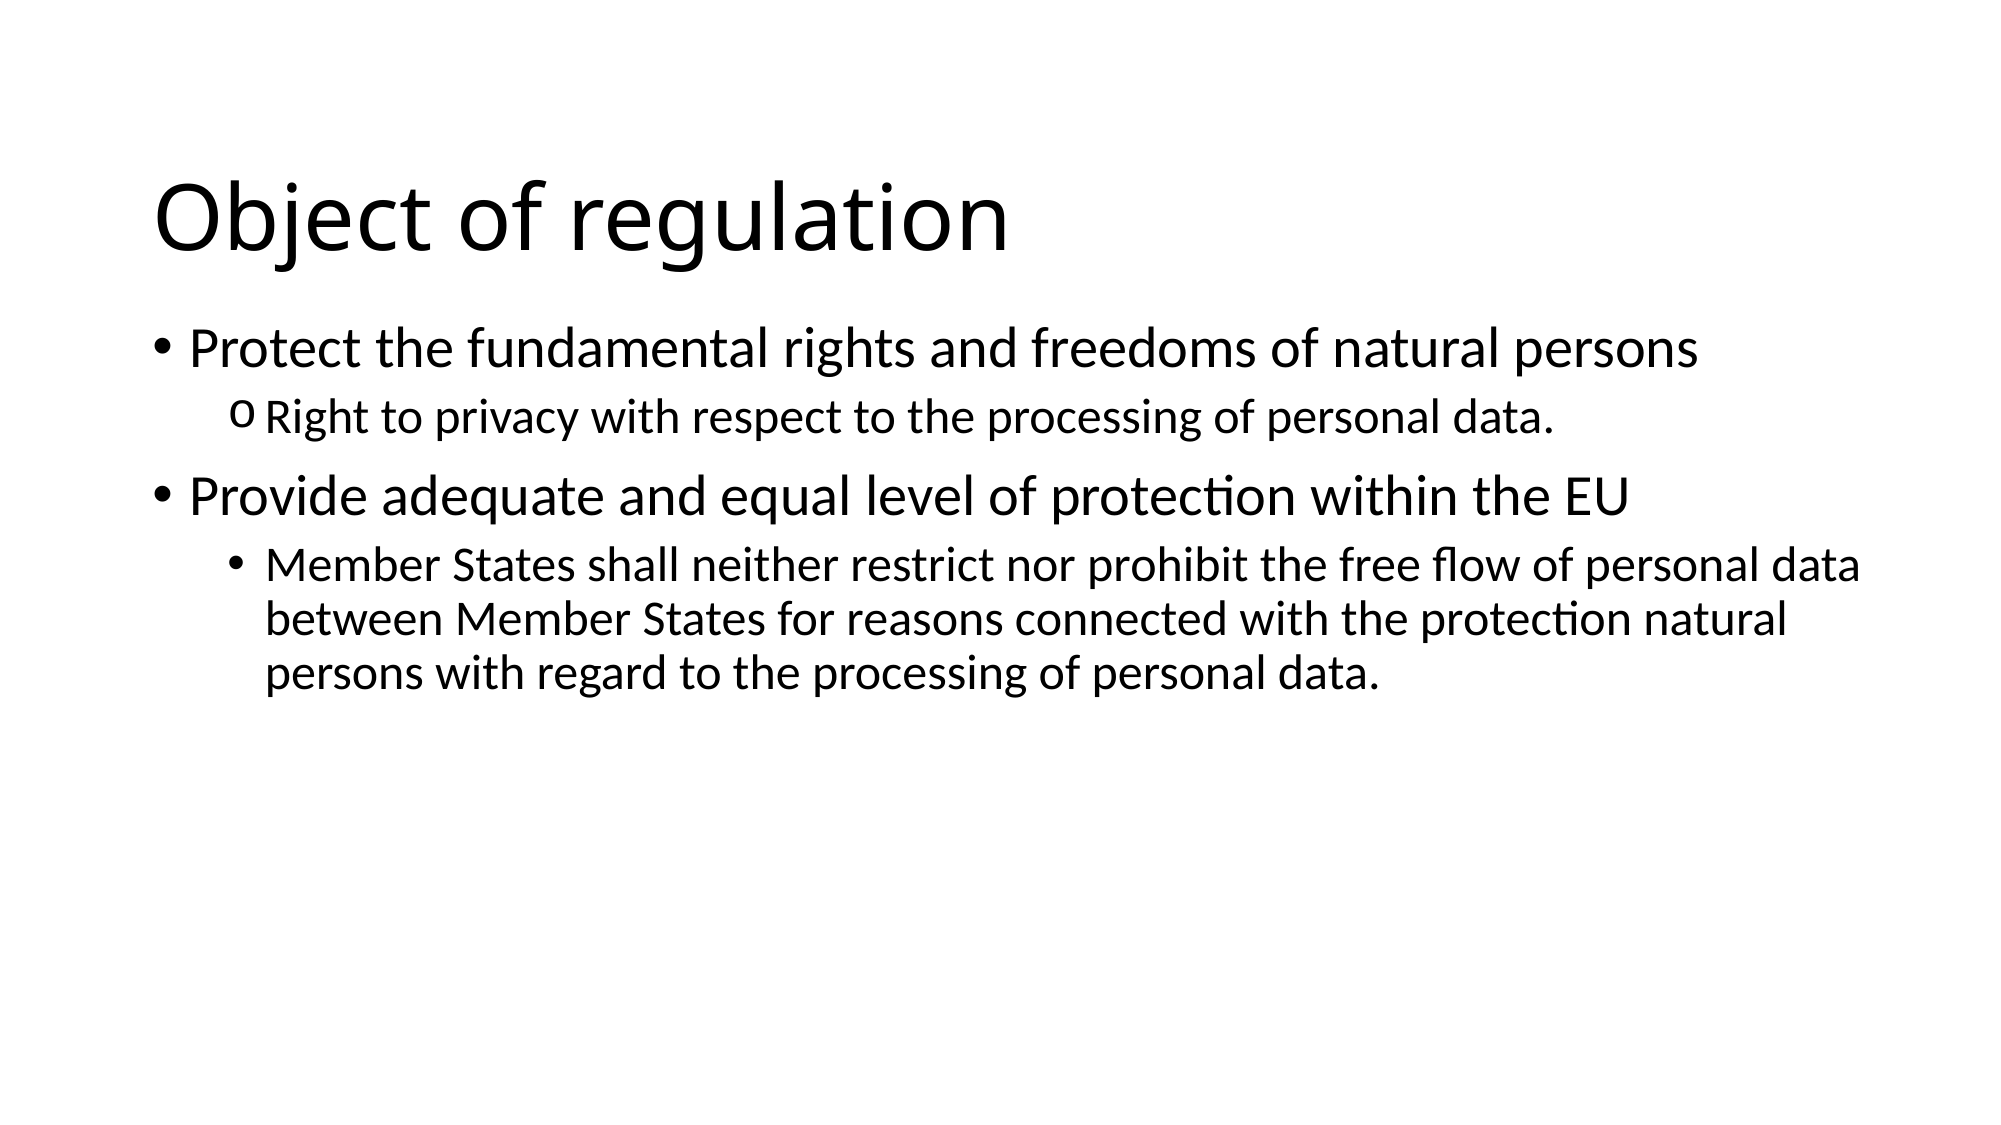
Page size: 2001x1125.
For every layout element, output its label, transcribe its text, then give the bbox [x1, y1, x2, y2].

list Protect the fundamental rights and freedoms of natural persons Right to privacy with respect to the processing of personal data. Provide adequate and equal level of protection within the EU Member States shall neither restrict nor prohibit the free flow of personal data between Member States for reasons connected with the protection natural persons with regard to the processing of personal data. [137, 309, 1894, 1055]
title Object of regulation [137, 59, 1863, 278]
